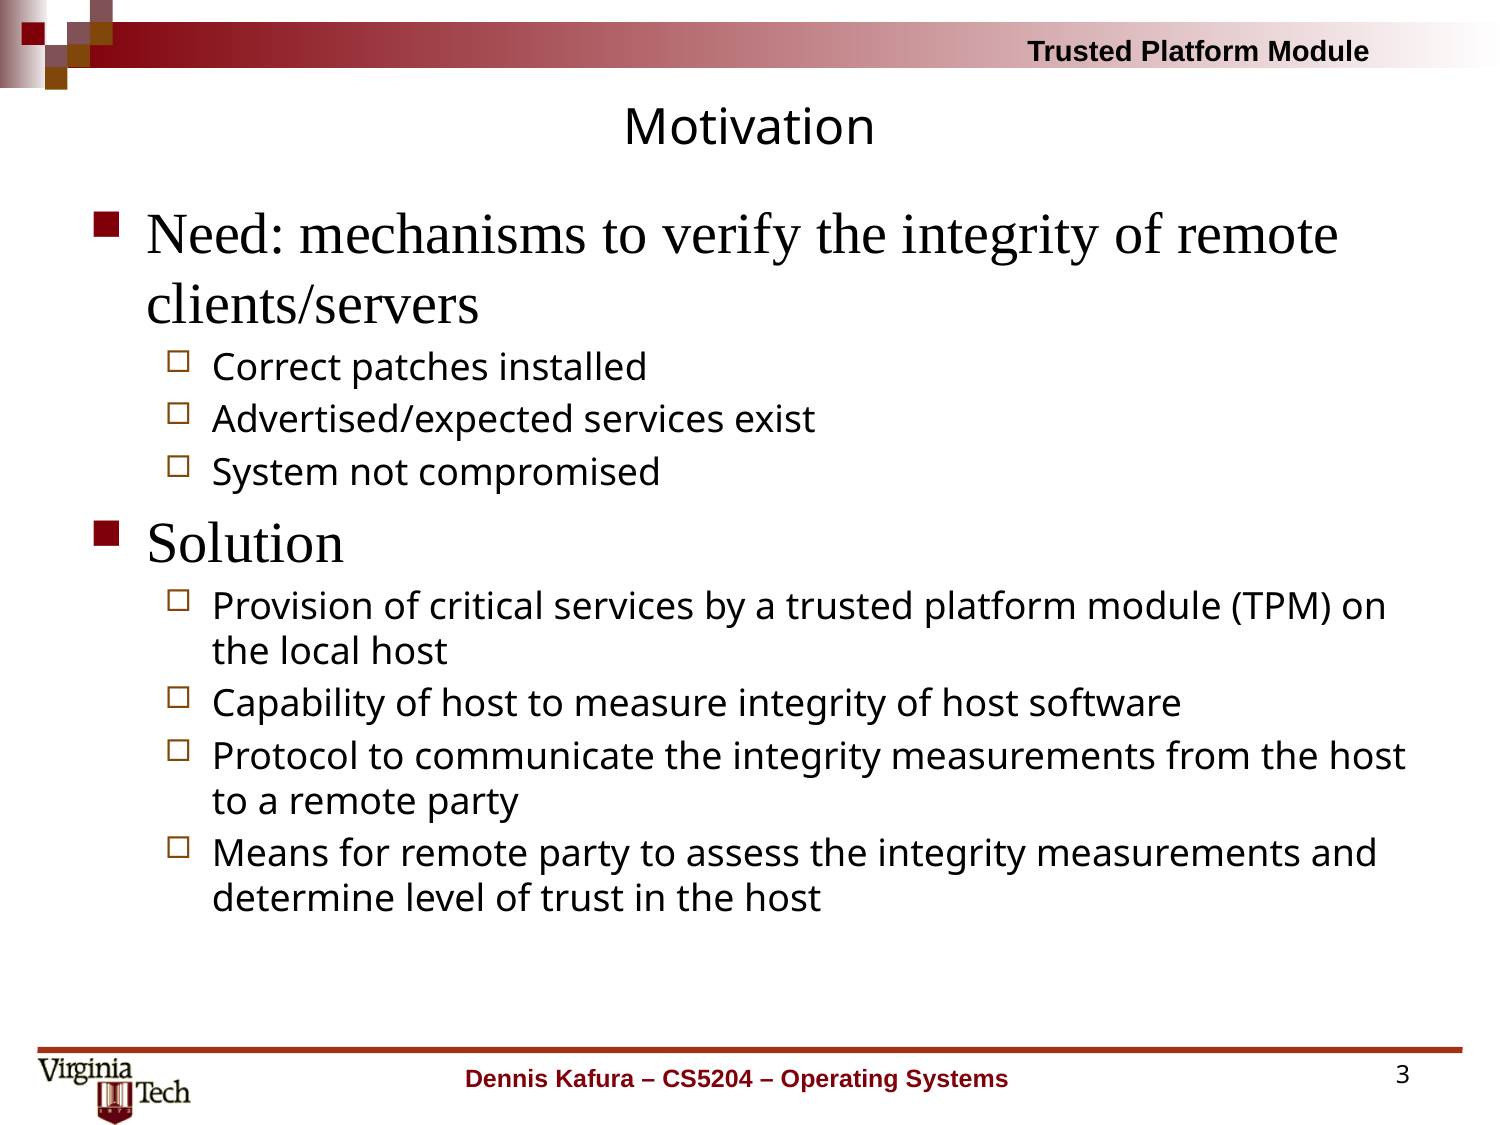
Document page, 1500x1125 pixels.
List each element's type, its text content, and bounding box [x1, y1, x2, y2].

list Need: mechanisms to verify the integrity of remote clients/servers Correct patches installed Advertised/expected services exist System not compromised Solution Provision of critical services by a trusted platform module (TPM) on the local host Capability of host to measure integrity of host software Protocol to communicate the integrity measurements from the host to a remote party Means for remote party to assess the integrity measurements and determine level of trust in the host [74, 187, 1451, 951]
slide_number 3 [1074, 1024, 1426, 1101]
title Motivation [74, 74, 1426, 176]
footer Dennis Kafura – CS5204 – Operating Systems [424, 1024, 1051, 1101]
picture [37, 1058, 191, 1125]
